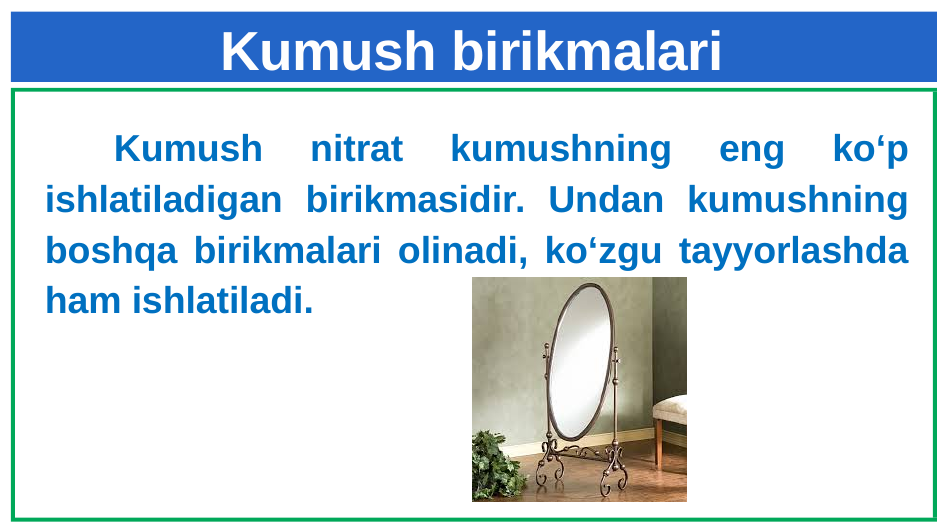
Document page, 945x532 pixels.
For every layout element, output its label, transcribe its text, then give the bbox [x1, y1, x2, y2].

title Kumush birikmalari [70, 21, 874, 85]
list Kumush nitrat kumushning eng ko‘p ishlatiladigan birikmasidir­. Undan kumushning boshqa birikmalari olinadi, ko‘zgu tayyorlashda ham ishlatiladi. [40, 118, 910, 427]
picture [472, 277, 687, 503]
